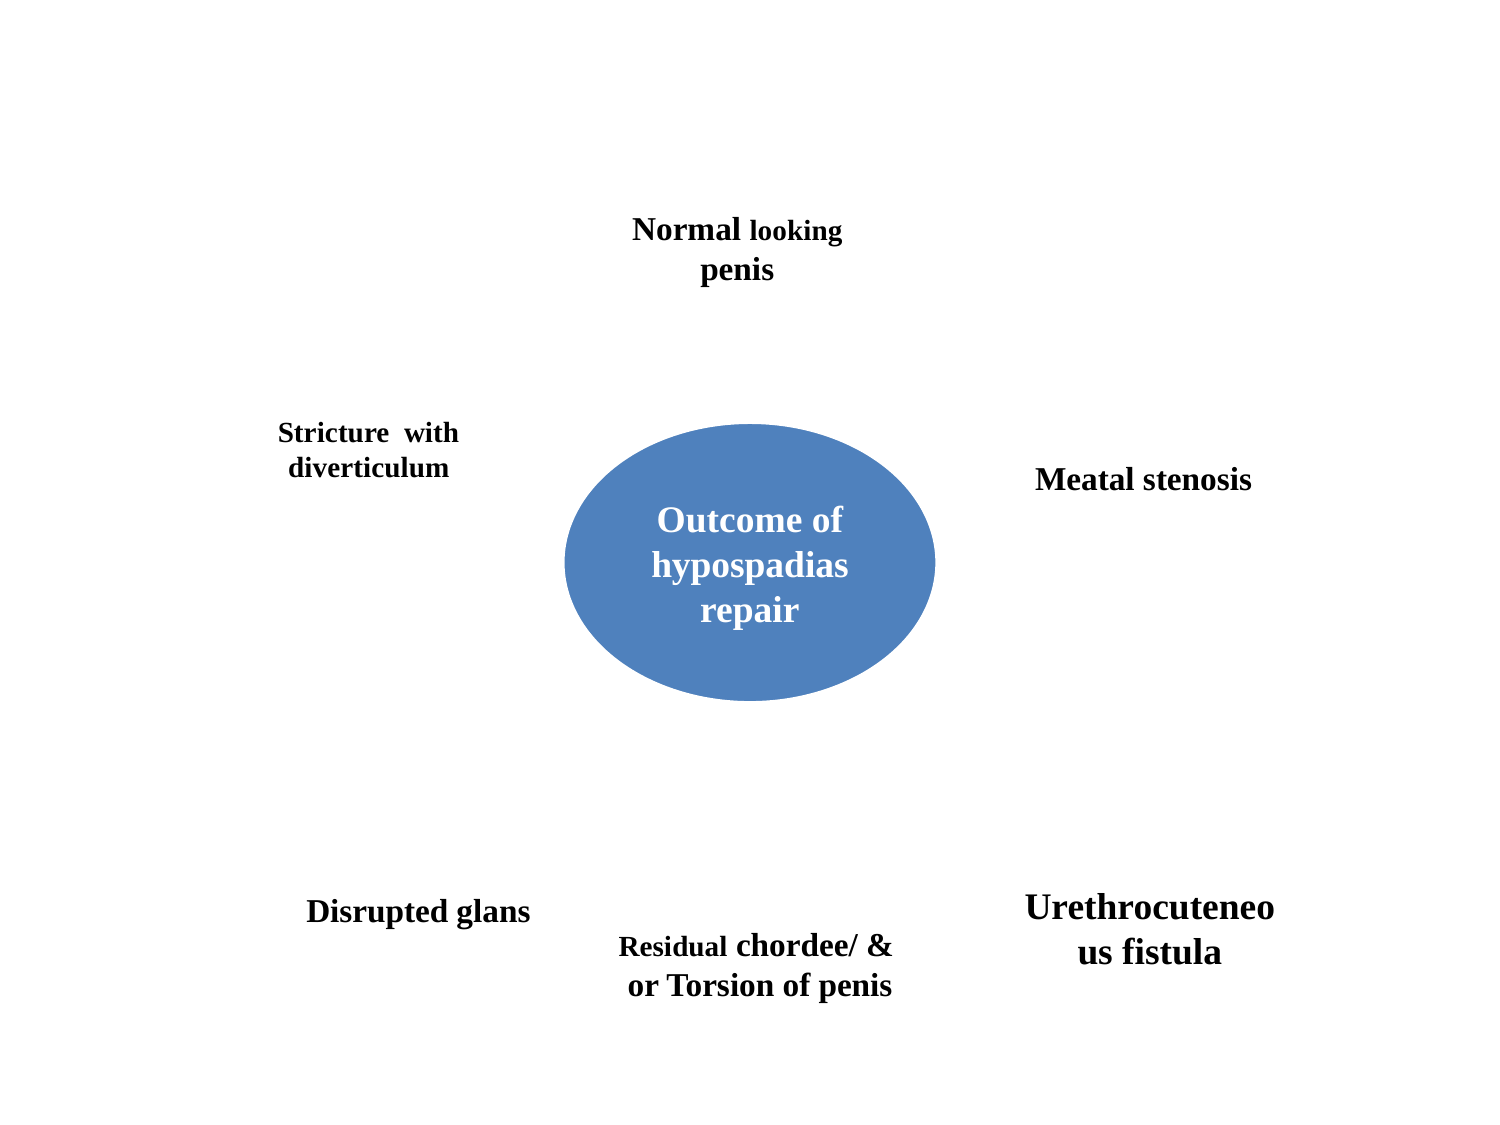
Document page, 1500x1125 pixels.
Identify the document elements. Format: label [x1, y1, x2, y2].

list [0, 0, 1500, 1125]
